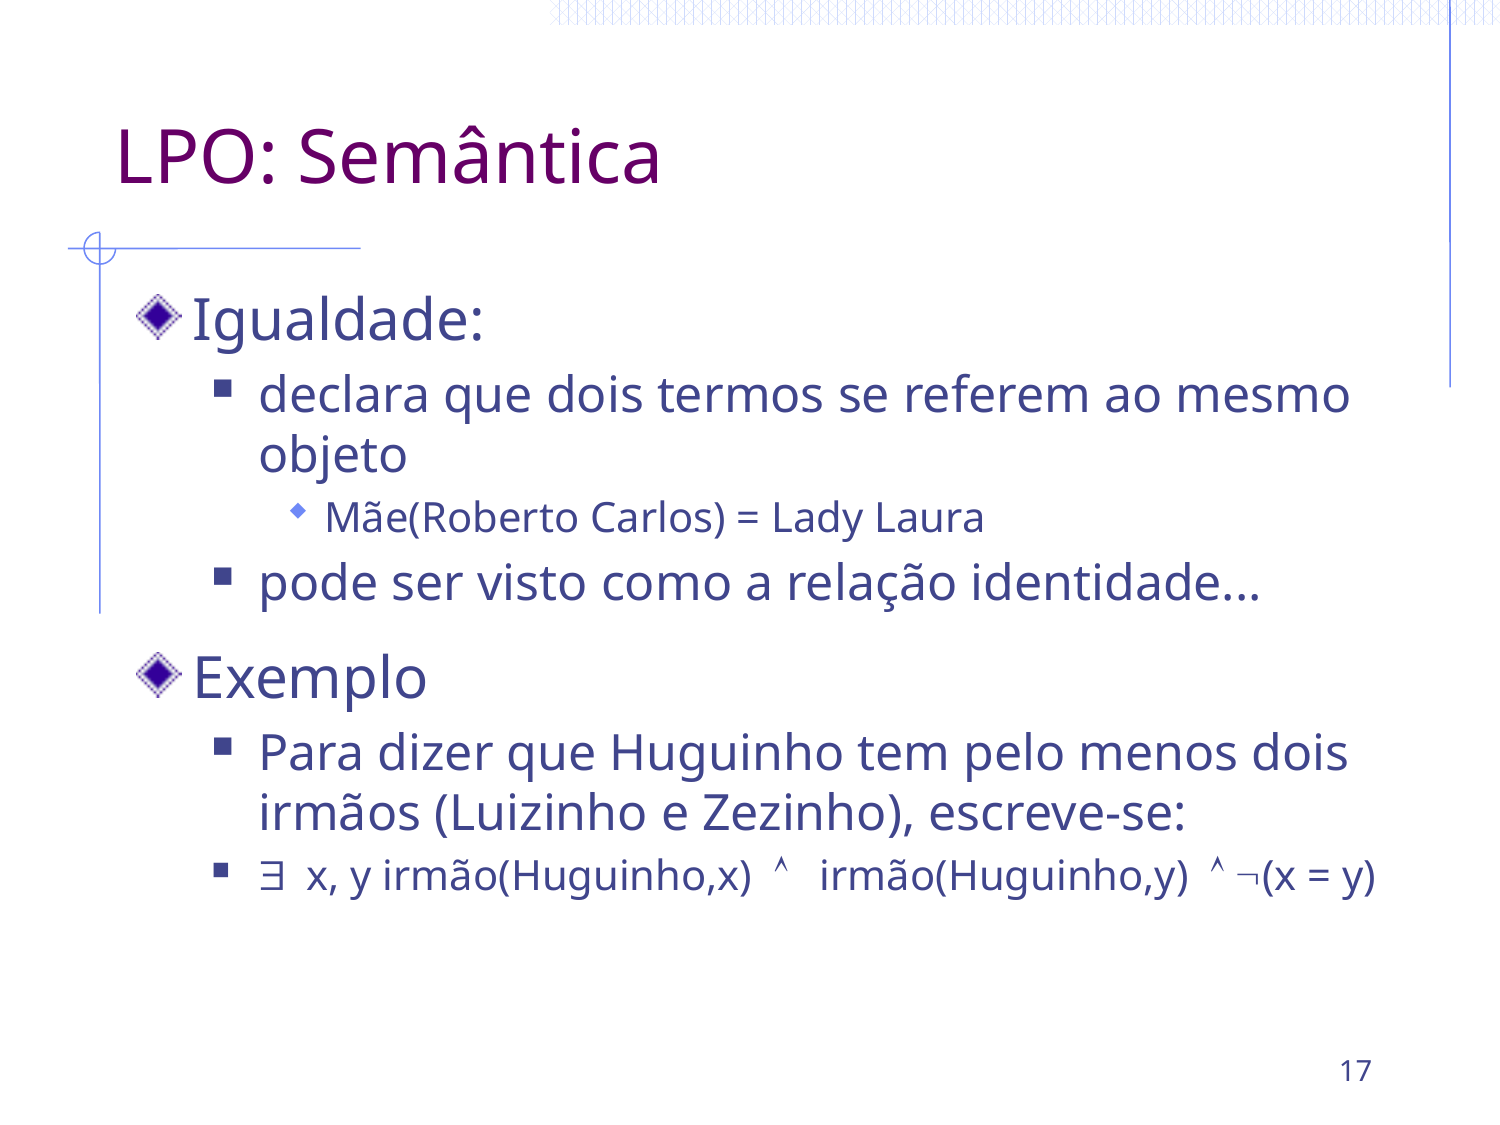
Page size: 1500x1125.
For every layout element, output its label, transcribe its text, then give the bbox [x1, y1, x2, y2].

picture [136, 652, 182, 698]
slide_number 17 [1074, 1024, 1388, 1101]
title LPO: Semântica [99, 18, 1376, 207]
picture [136, 294, 182, 340]
list Igualdade: declara que dois termos se referem ao mesmo objeto Mãe(Roberto Carlos) = Lady Laura pode ser visto como a relação identidade... Exemplo Para dizer que Huguinho tem pelo menos dois irmãos (Luizinho e Zezinho), escreve-se: $ x, y irmão(Huguinho,x) Ù irmão(Huguinho,y) Ù Ø(x = y) [121, 274, 1451, 951]
